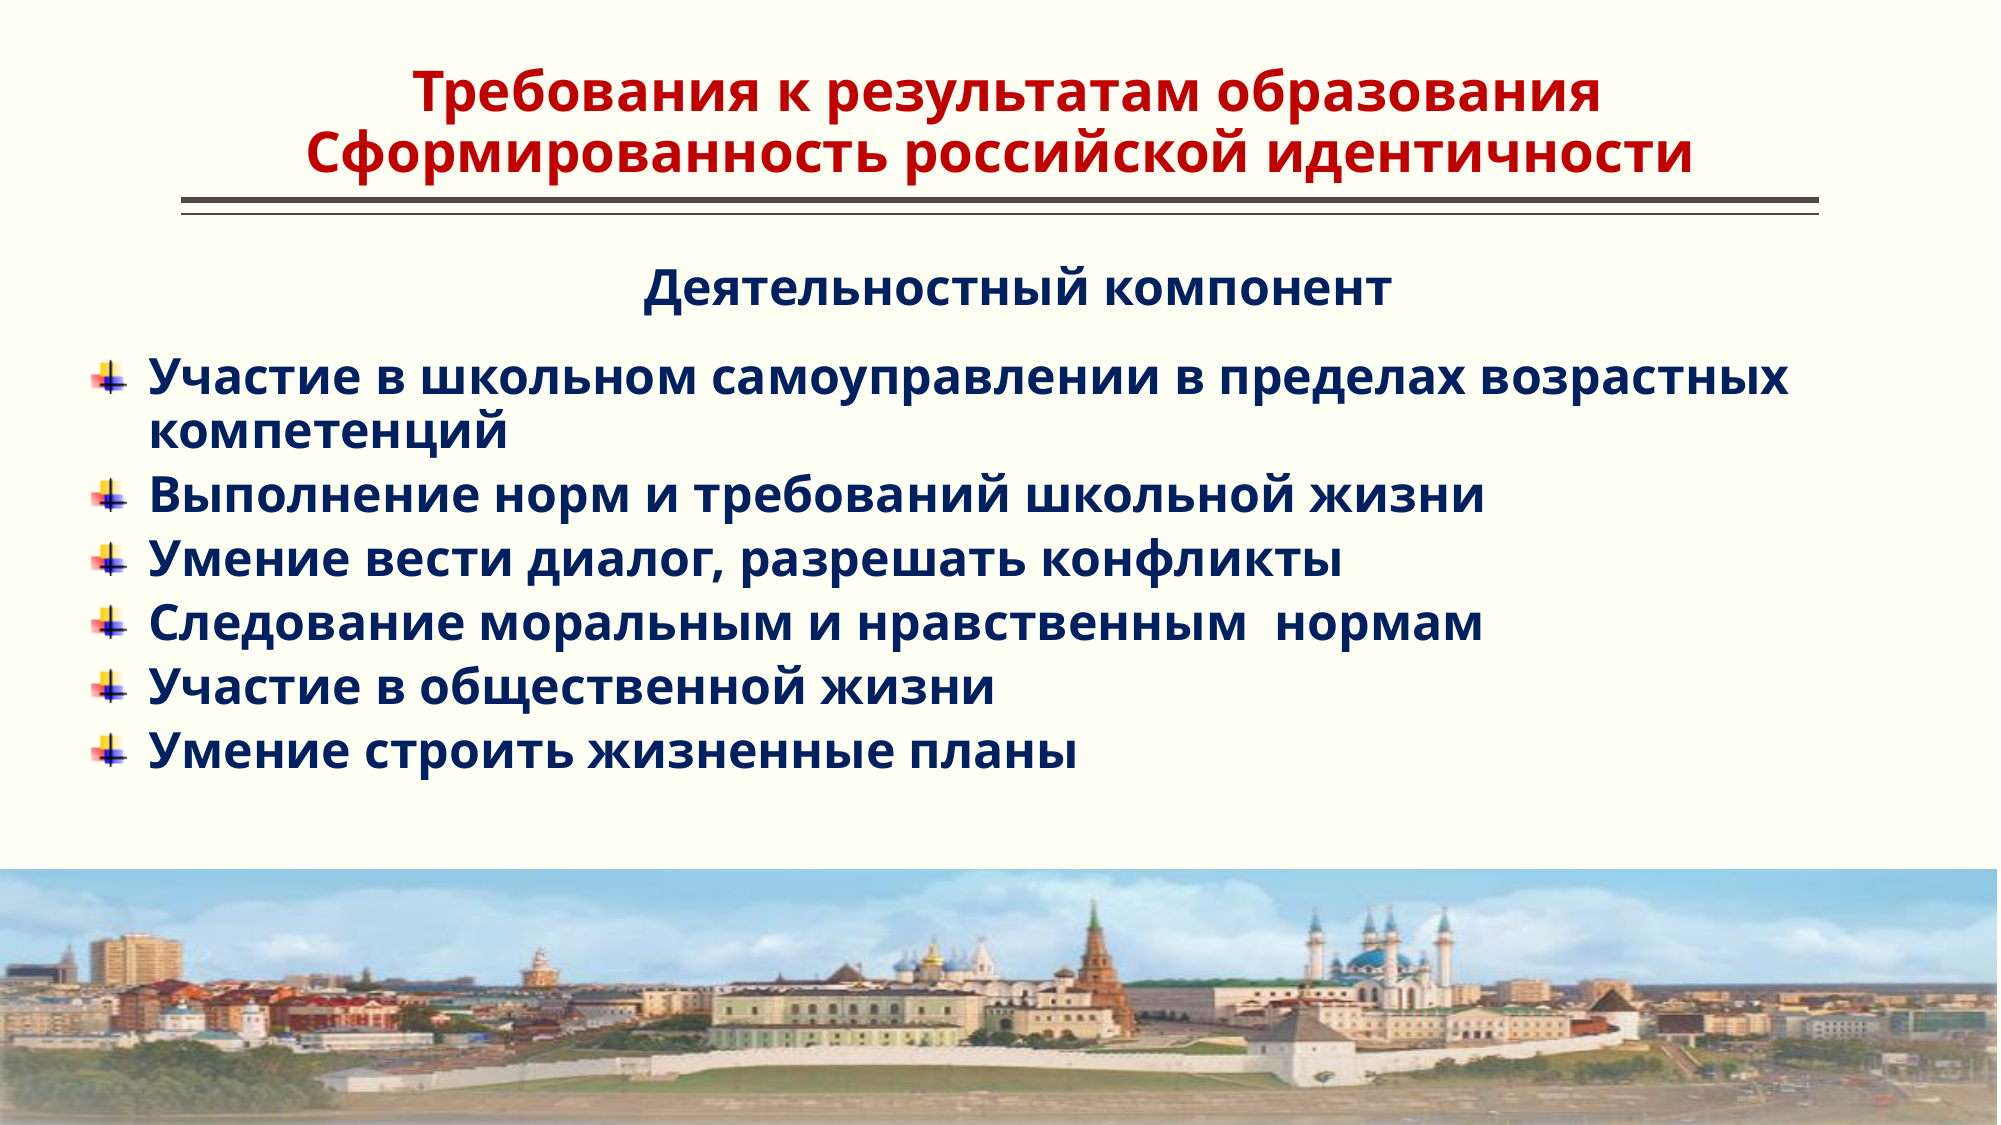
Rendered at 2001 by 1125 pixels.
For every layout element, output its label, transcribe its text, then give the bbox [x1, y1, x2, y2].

picture [91, 731, 127, 767]
text_box Деятельностный компонент Участие в школьном самоуправлении в пределах возрастных компетенций Выполнение норм и требований школьной жизни Умение вести диалог, разрешать конфликты Следование моральным и нравственным нормам Участие в общественной жизни Умение строить жизненные планы [77, 255, 1961, 787]
picture [91, 603, 127, 639]
picture [91, 358, 127, 394]
picture [91, 540, 127, 576]
picture [91, 476, 127, 512]
title Требования к результатам образования Сформированность российской идентичности [181, 12, 1819, 193]
picture [0, 869, 1997, 1125]
picture [91, 667, 127, 703]
